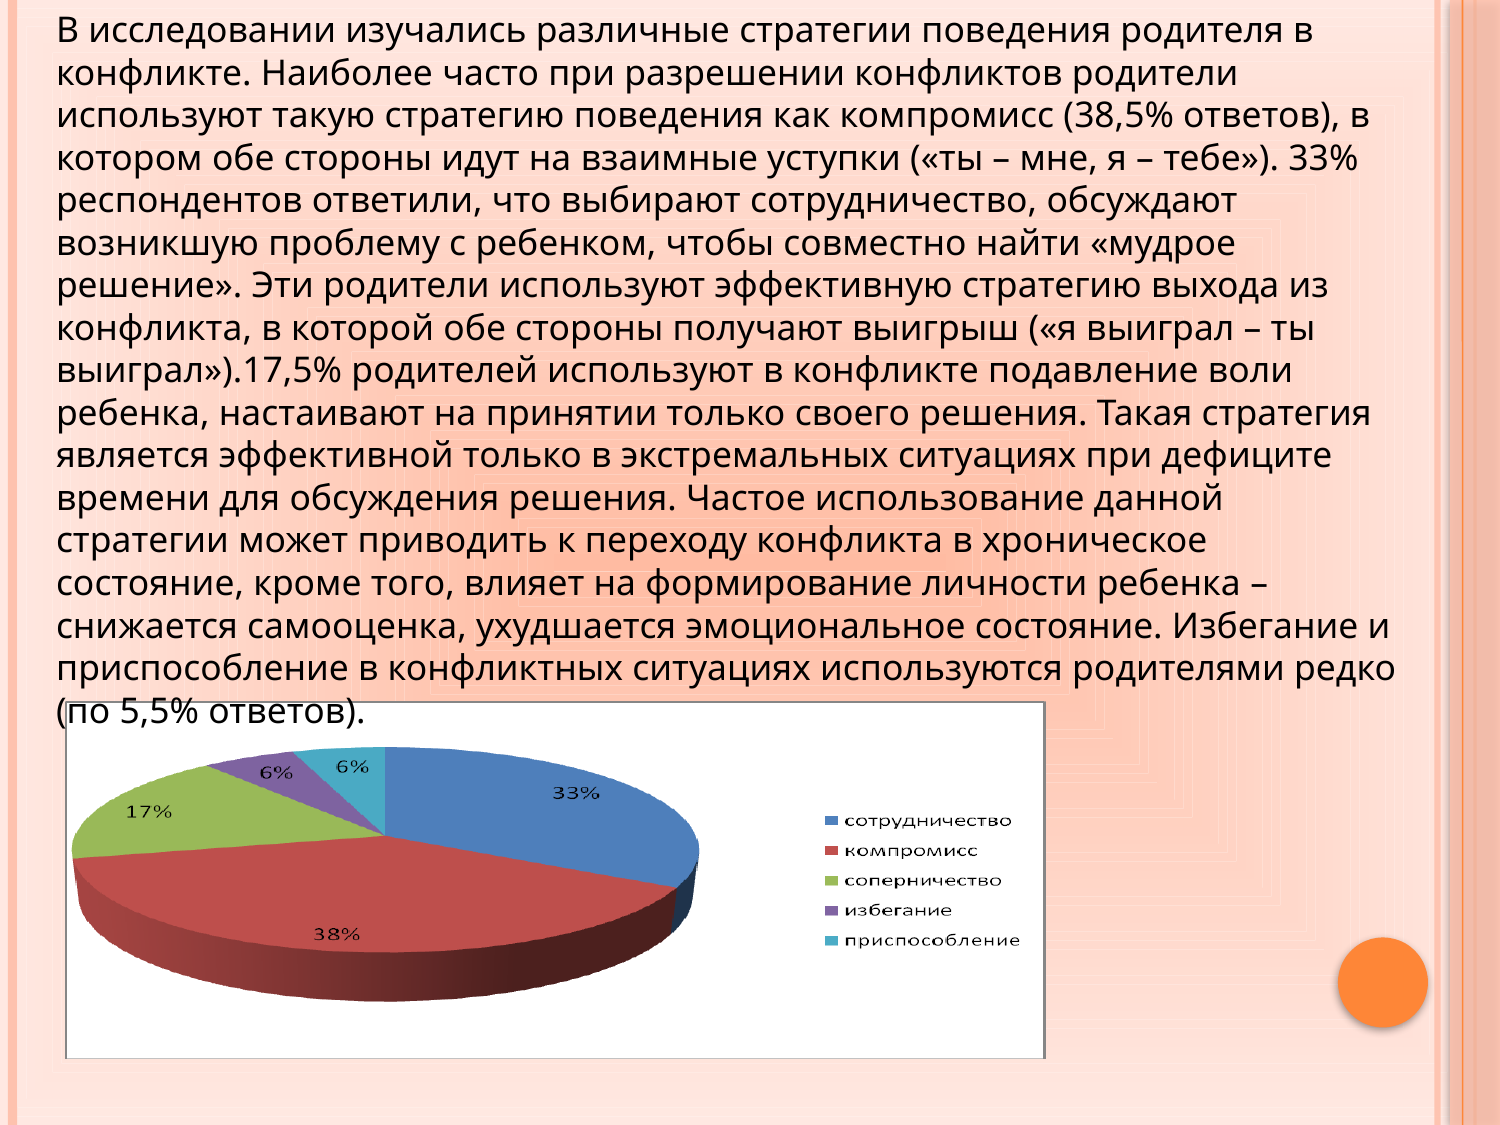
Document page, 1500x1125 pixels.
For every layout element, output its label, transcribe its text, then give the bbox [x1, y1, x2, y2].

text_box В исследовании изучались различные стратегии поведения родителя в конфликте. Наиболее часто при разрешении конфликтов родители используют такую стратегию поведения как компромисс (38,5% ответов), в котором обе стороны идут на взаимные уступки («ты – мне, я – тебе»). 33% респондентов ответили, что выбирают сотрудничество, обсуждают возникшую проблему с ребенком, чтобы совместно найти «мудрое решение». Эти родители используют эффективную стратегию выхода из конфликта, в которой обе стороны получают выигрыш («я выиграл – ты выиграл»).17,5% родителей используют в конфликте подавление воли ребенка, настаивают на принятии только своего решения. Такая стратегия является эффективной только в экстремальных ситуациях при дефиците времени для обсуждения решения. Частое использование данной стратегии может приводить к переходу конфликта в хроническое состояние, кроме того, влияет на формирование личности ребенка – снижается самооценка, ухудшается эмоциональное состояние. Избегание и приспособление в конфликтных ситуациях используются родителями редко (по 5,5% ответов). [41, 0, 1412, 738]
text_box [64, 701, 1046, 1060]
